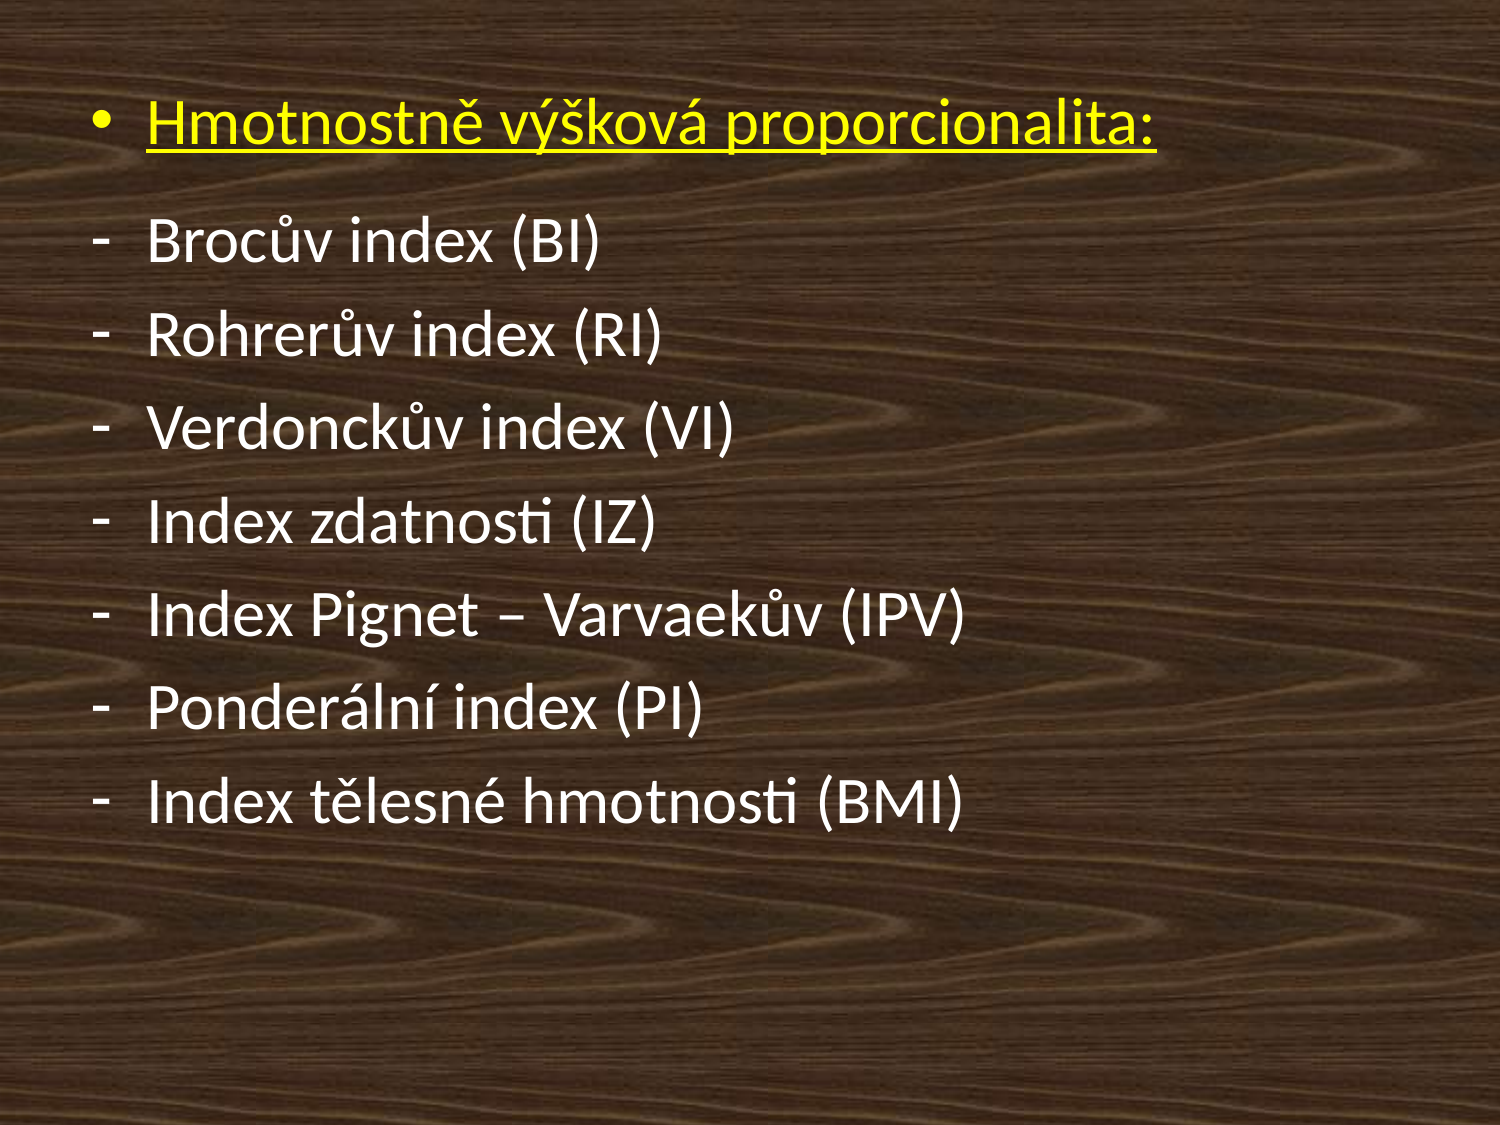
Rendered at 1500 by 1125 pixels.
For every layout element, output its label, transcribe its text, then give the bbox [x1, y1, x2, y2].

list Hmotnostně výšková proporcionalita: Brocův index (BI) Rohrerův index (RI) Verdonckův index (VI) Index zdatnosti (IZ) Index Pignet – Varvaekův (IPV) Ponderální index (PI) Index tělesné hmotnosti (BMI) [75, 70, 1425, 1005]
picture [0, 0, 1500, 1125]
